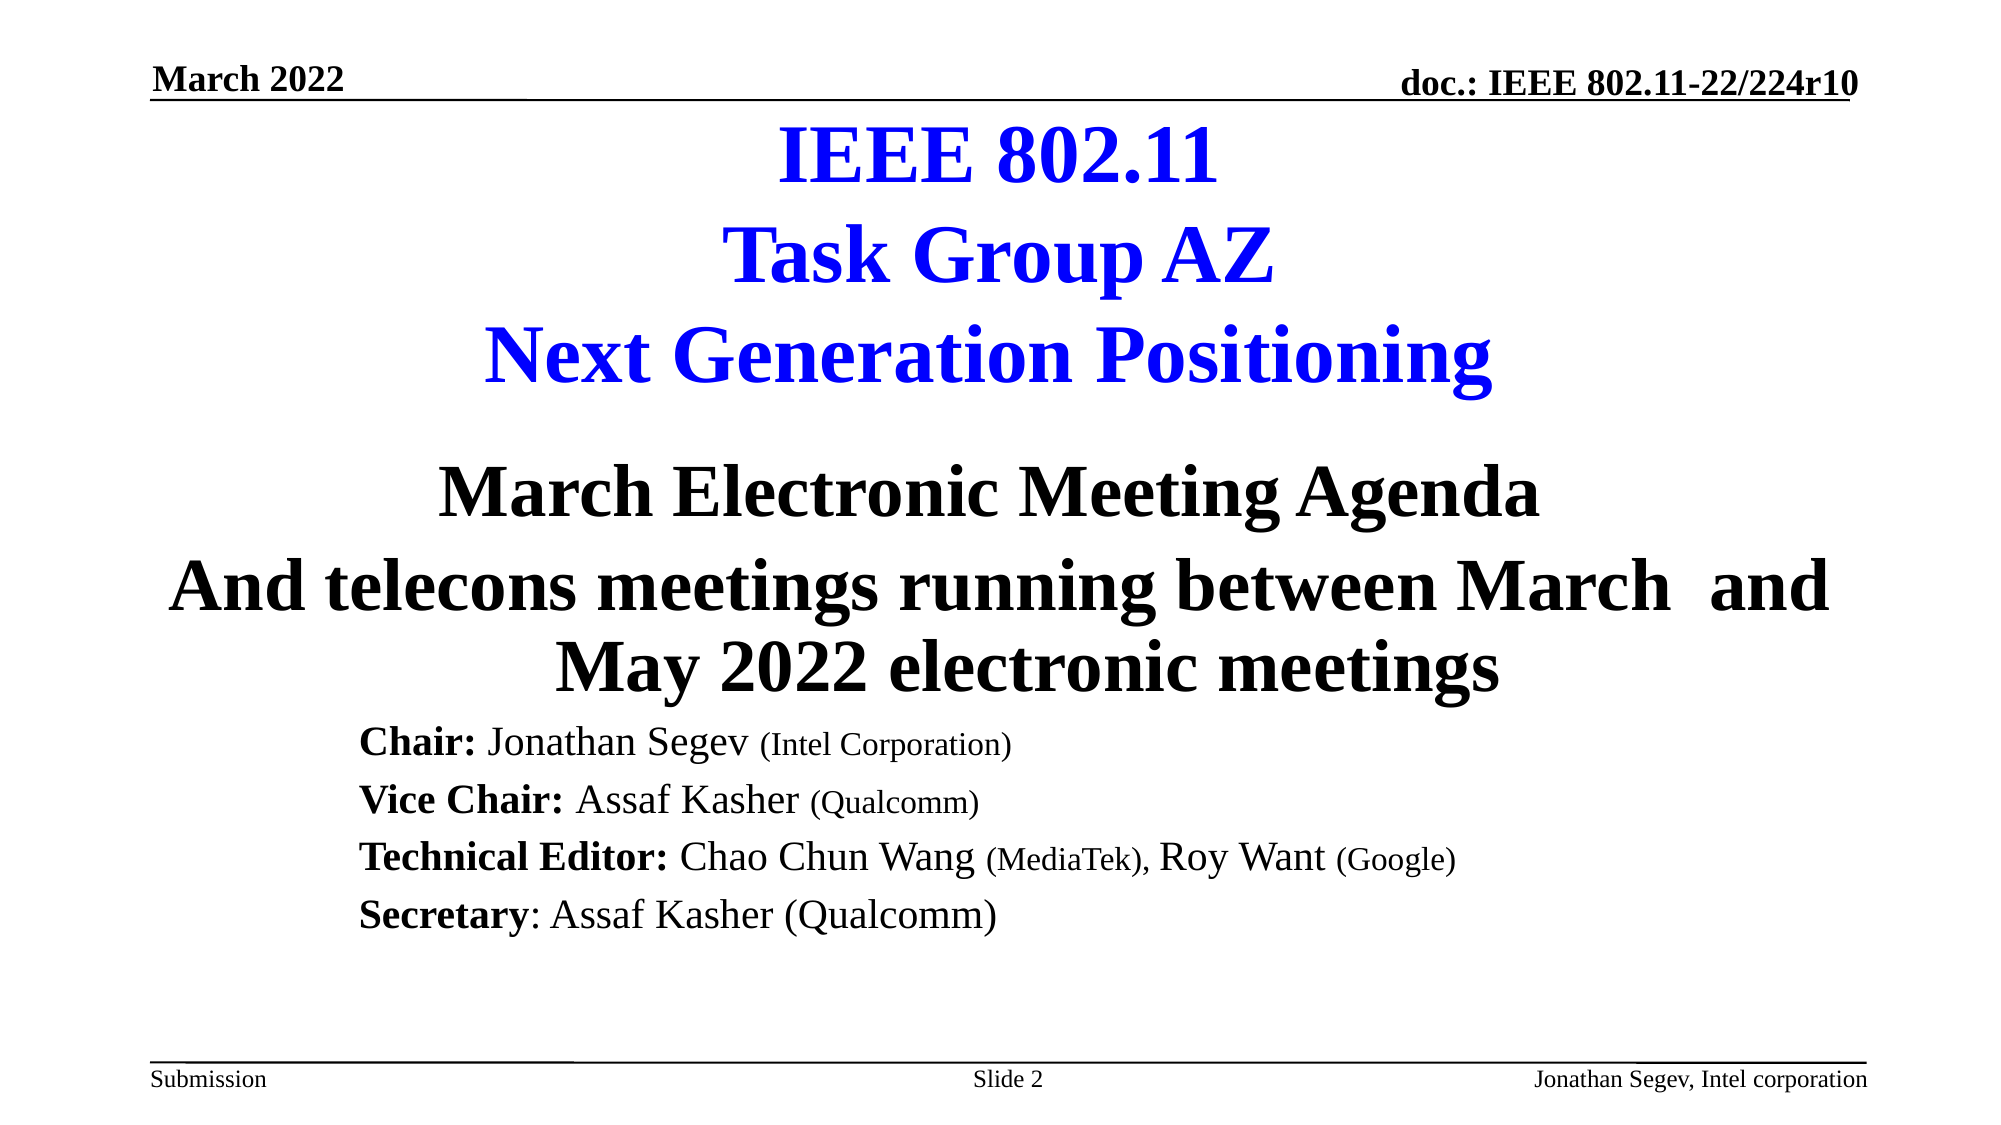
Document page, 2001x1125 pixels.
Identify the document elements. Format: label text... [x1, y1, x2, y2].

list March Electronic Meeting Agenda And telecons meetings running between March and May 2022 electronic meetings Chair: Jonathan Segev (Intel Corporation) Vice Chair: Assaf Kasher (Qualcomm) Technical Editor: Chao Chun Wang (MediaTek), Roy Want (Google) Secretary: Assaf Kasher (Qualcomm) [149, 444, 1850, 1000]
title IEEE 802.11 Task Group AZ Next Generation Positioning [149, 112, 1850, 386]
footer Jonathan Segev, Intel corporation [1171, 1061, 1869, 1093]
slide_number Slide 2 [950, 1061, 1067, 1123]
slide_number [152, 54, 563, 100]
